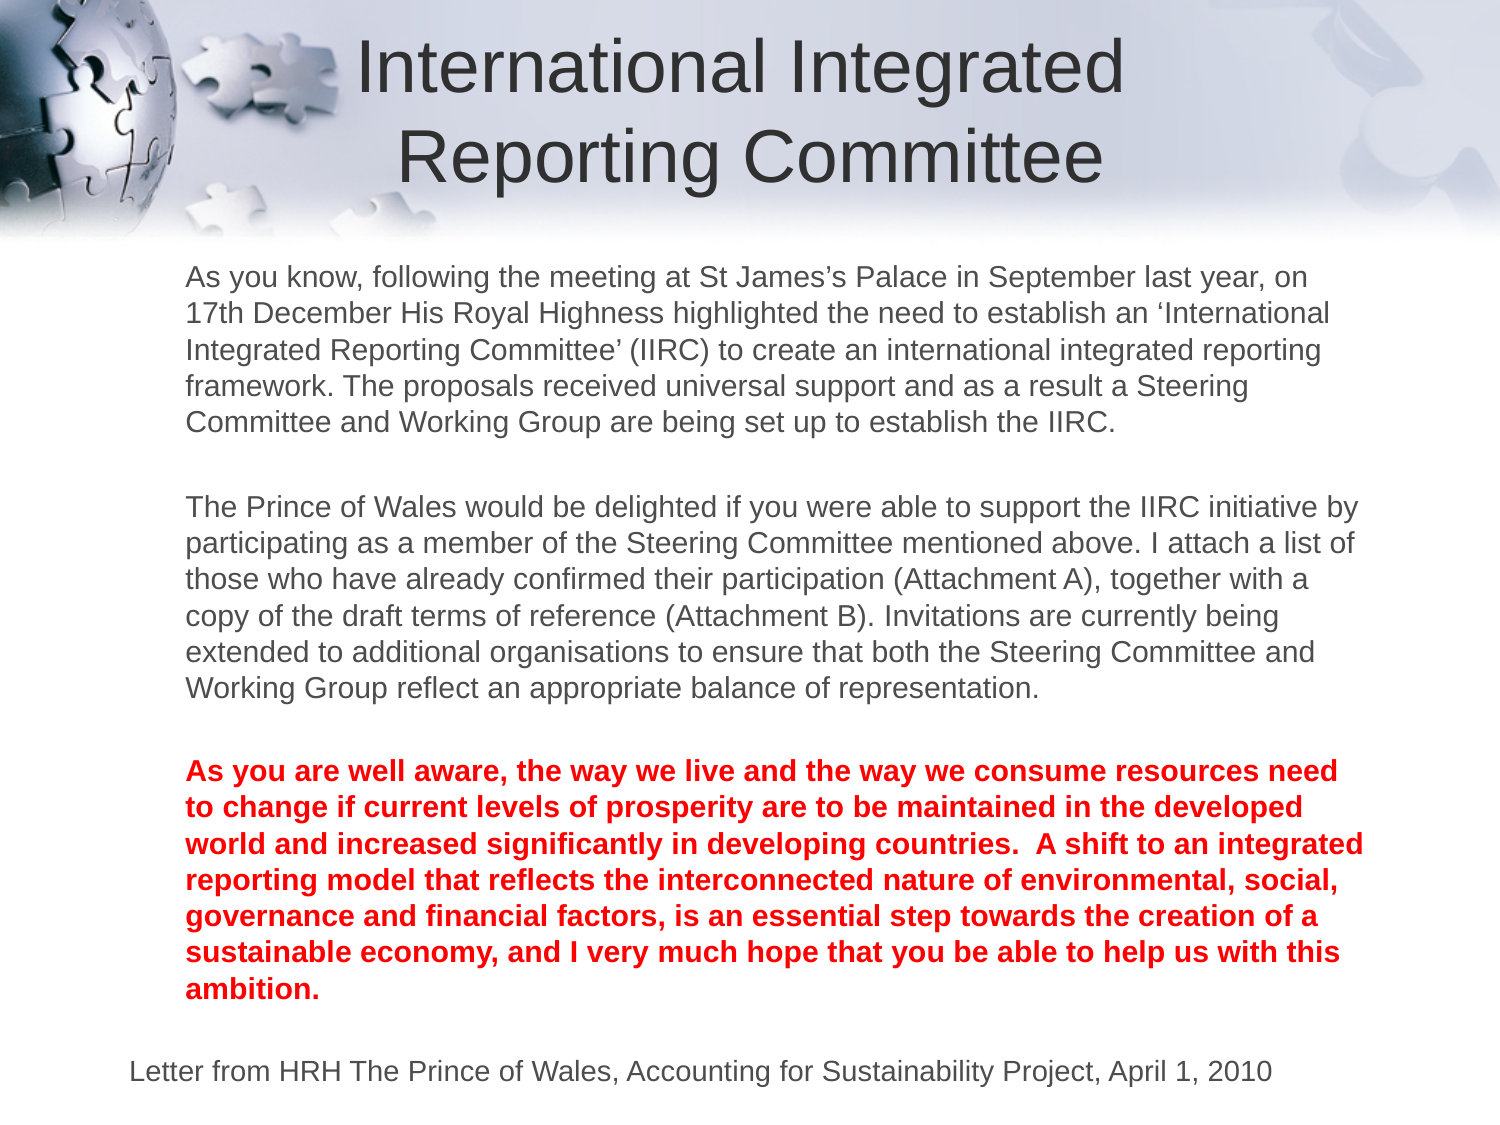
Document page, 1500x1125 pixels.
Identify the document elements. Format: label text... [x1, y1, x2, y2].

list As you know, following the meeting at St James’s Palace in September last year, on 17th December His Royal Highness highlighted the need to establish an ‘International Integrated Reporting Committee’ (IIRC) to create an international integrated reporting framework. The proposals received universal support and as a result a Steering Committee and Working Group are being set up to establish the IIRC. The Prince of Wales would be delighted if you were able to support the IIRC initiative by participating as a member of the Steering Committee mentioned above. I attach a list of those who have already confirmed their participation (Attachment A), together with a copy of the draft terms of reference (Attachment B). Invitations are currently being extended to additional organisations to ensure that both the Steering Committee and Working Group reflect an appropriate balance of representation. As you are well aware, the way we live and the way we consume resources need to change if current levels of prosperity are to be maintained in the developed world and increased significantly in developing countries. A shift to an integrated reporting model that reflects the interconnected nature of environmental, social, governance and financial factors, is an essential step towards the creation of a sustainable economy, and I very much hope that you be able to help us with this ambition. Letter from HRH The Prince of Wales, Accounting for Sustainability Project, April 1, 2010 [113, 249, 1388, 1101]
picture [0, 0, 1500, 1125]
title International Integrated Reporting Committee [160, 65, 1343, 150]
